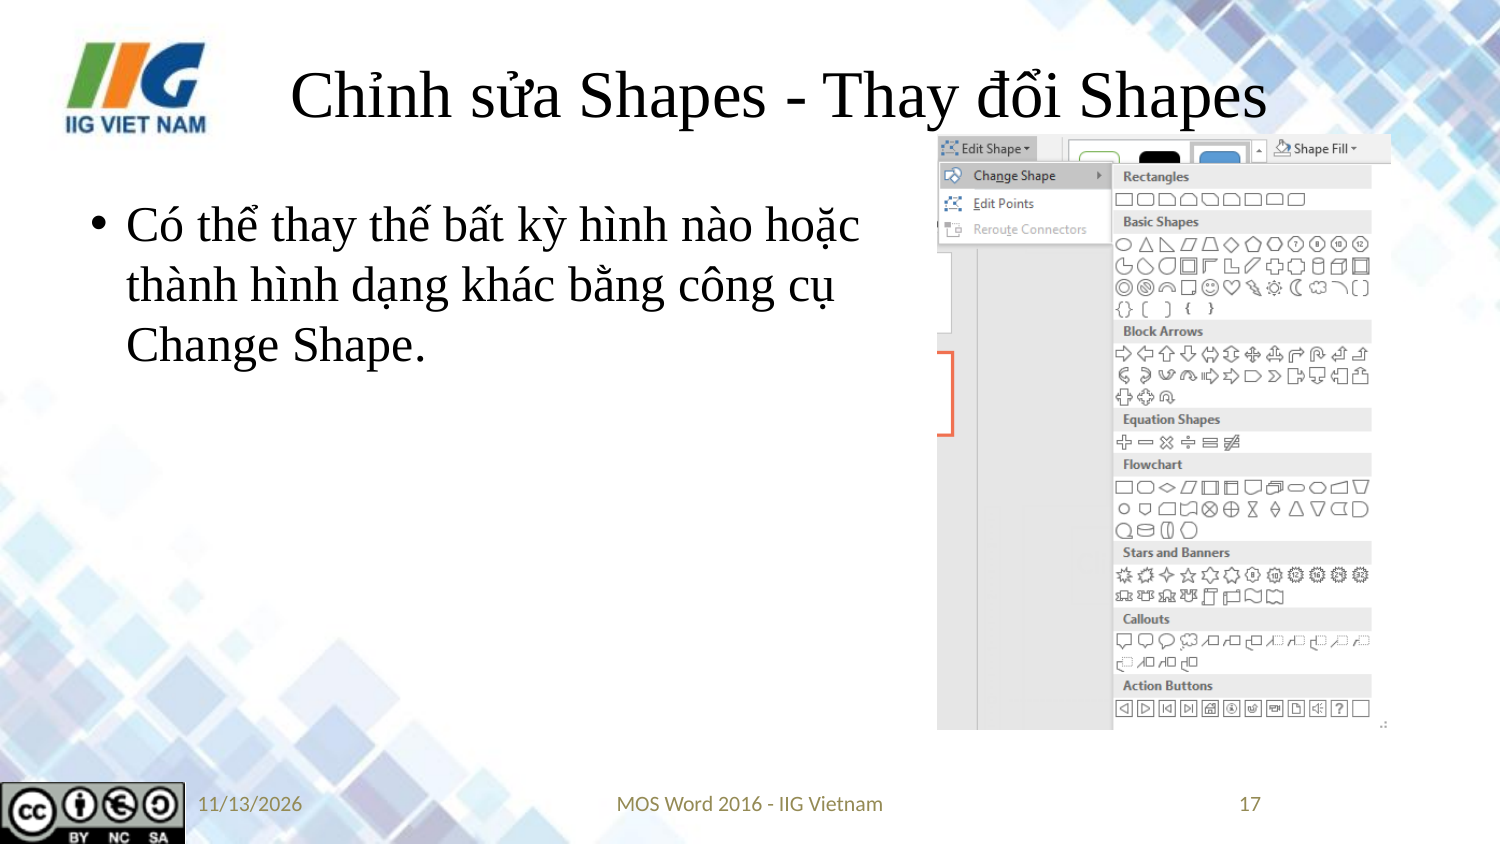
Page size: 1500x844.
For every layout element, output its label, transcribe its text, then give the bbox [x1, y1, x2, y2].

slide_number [75, 782, 425, 828]
picture [0, 0, 1500, 844]
slide_number 17 [1074, 782, 1425, 828]
footer MOS Word 2016 - IIG Vietnam [512, 782, 988, 828]
title Chỉnh sửa Shapes - Thay đổi Shapes [275, 46, 1425, 135]
list Có thể thay thế bất kỳ hình nào hoặc thành hình dạng khác bằng công cụ Change Shape. [75, 184, 919, 747]
